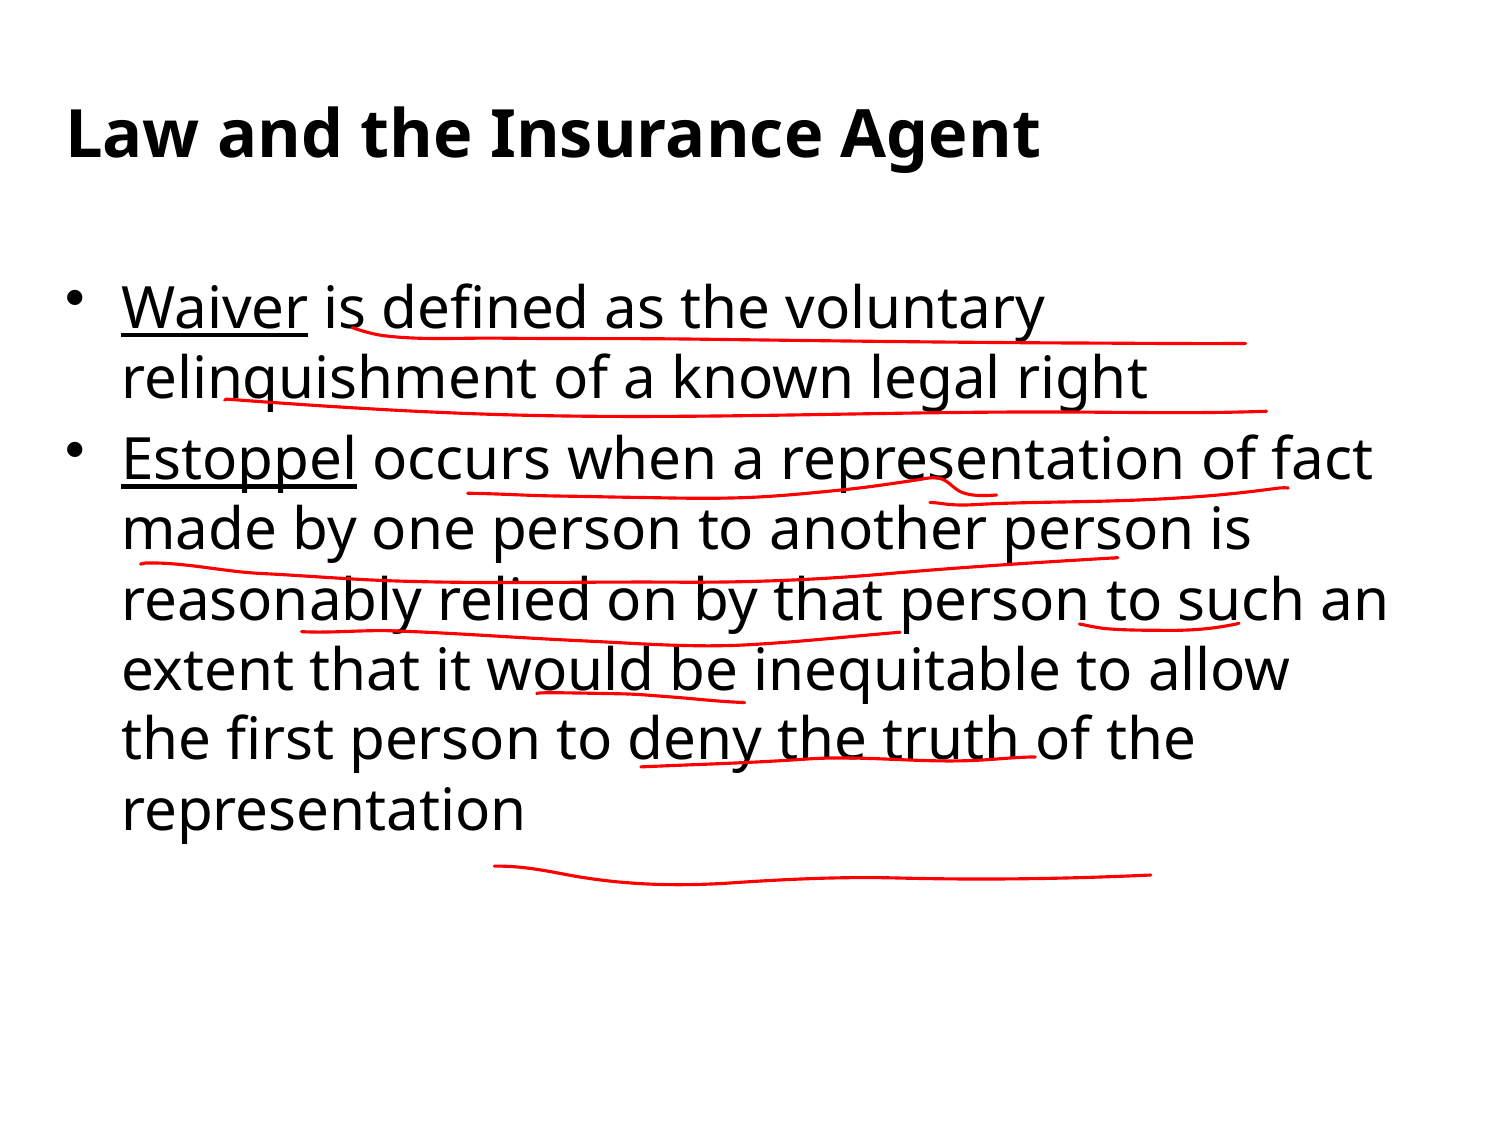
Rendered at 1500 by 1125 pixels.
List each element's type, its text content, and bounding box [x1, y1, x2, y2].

title Law and the Insurance Agent [50, 49, 1463, 213]
list Waiver is defined as the voluntary relinquishment of a known legal right Estoppel occurs when a representation of fact made by one person to another person is reasonably relied on by that person to such an extent that it would be inequitable to allow the first person to deny the truth of the representation [50, 262, 1411, 892]
